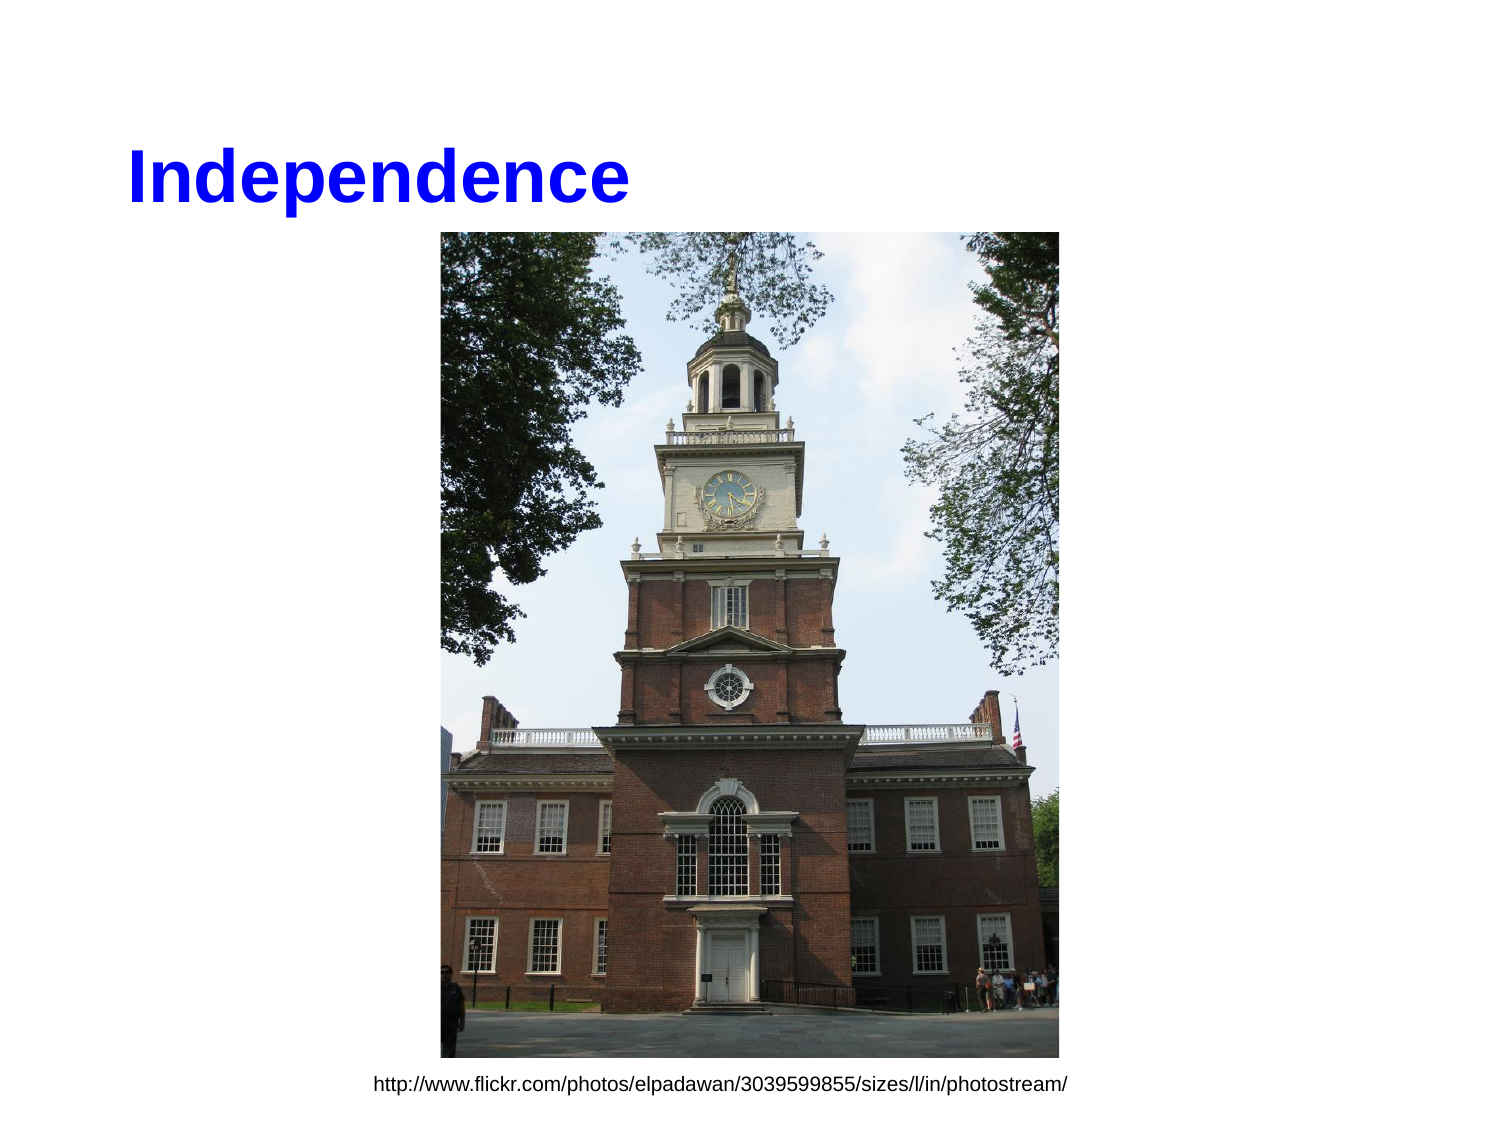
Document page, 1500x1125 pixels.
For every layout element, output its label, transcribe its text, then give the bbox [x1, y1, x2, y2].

text_box http://www.flickr.com/photos/elpadawan/3039599855/sizes/l/in/photostream/ [197, 1058, 1244, 1109]
text_box [440, 232, 1060, 1058]
title Independence [75, 14, 1425, 233]
